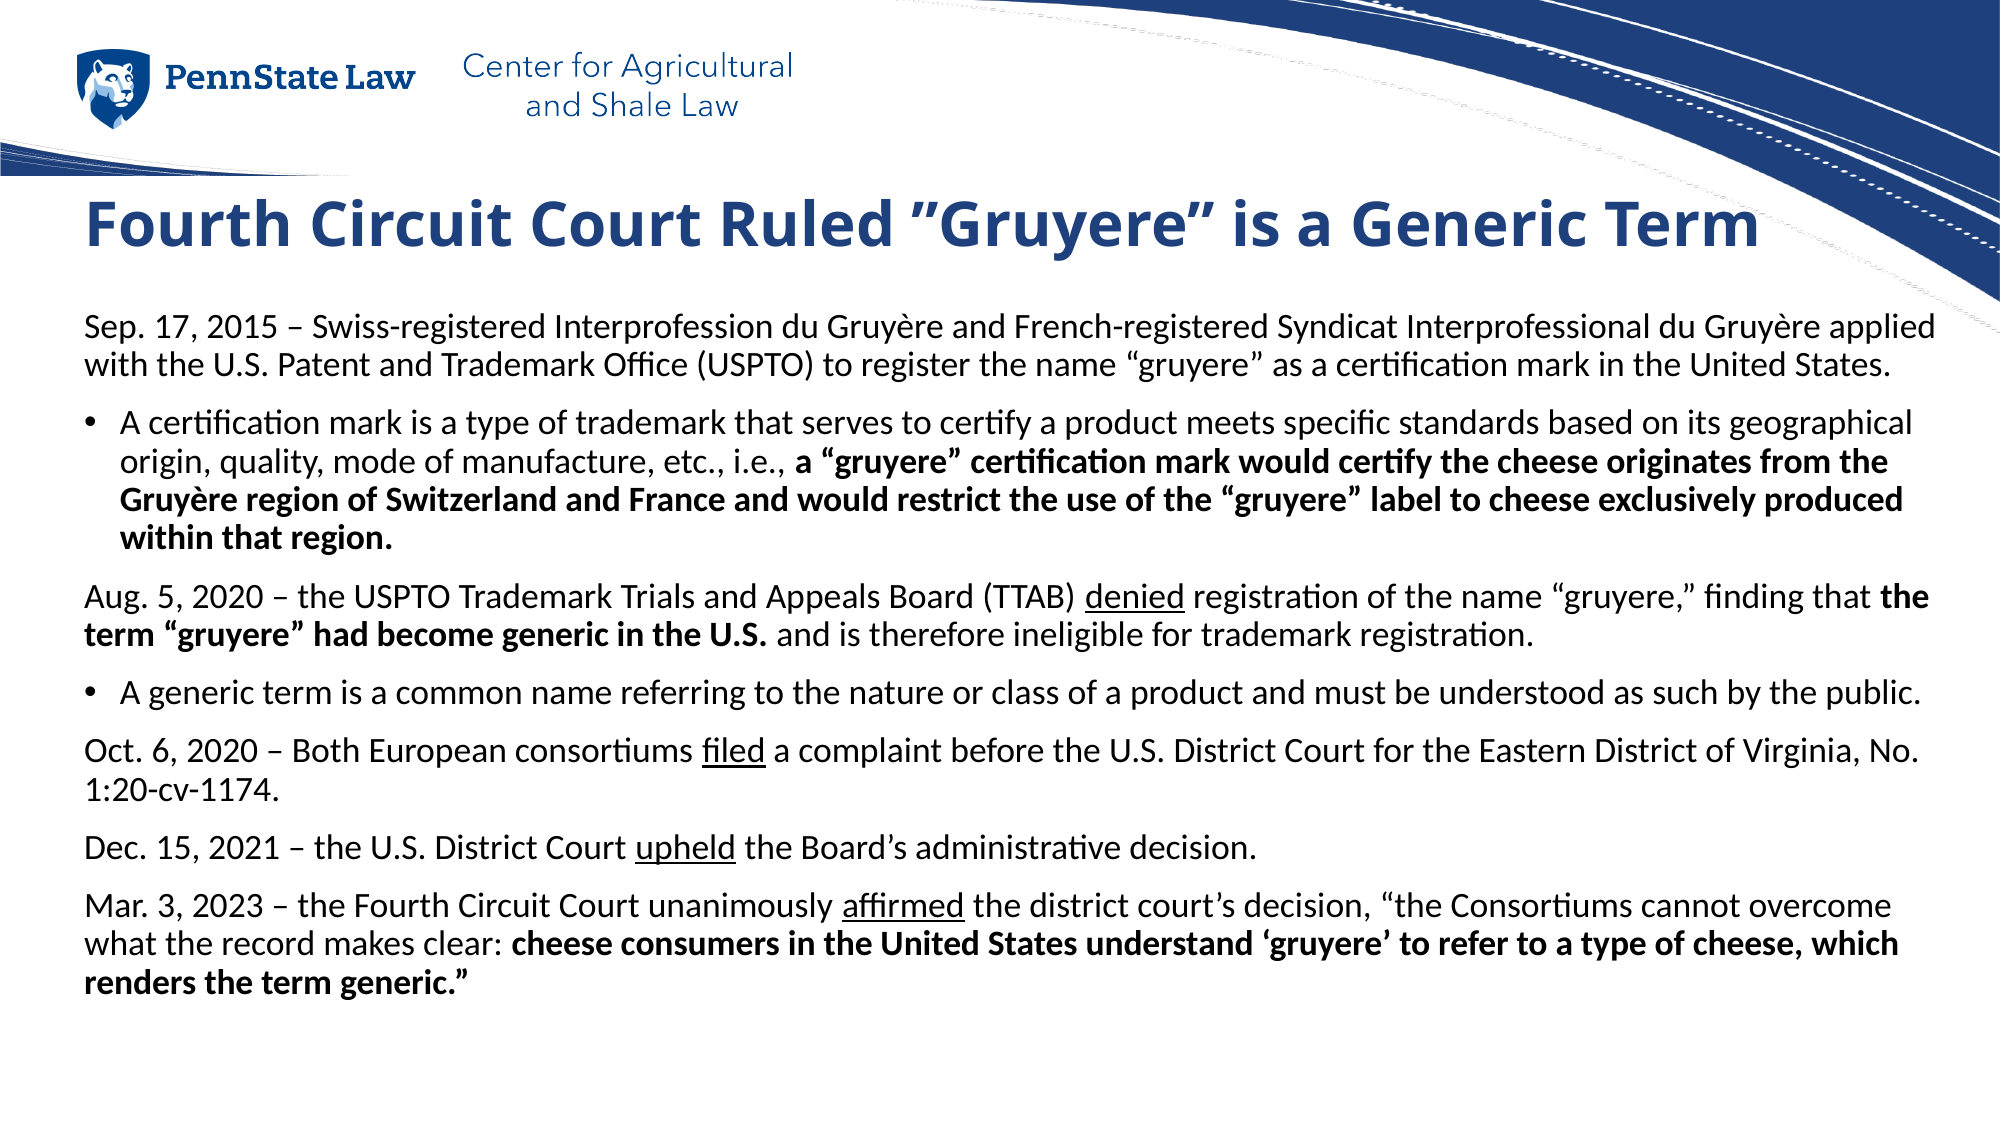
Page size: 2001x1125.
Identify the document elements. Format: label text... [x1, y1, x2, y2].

list Sep. 17, 2015 – Swiss-registered Interprofession du Gruyère and French-registered Syndicat Interprofessional du Gruyère applied with the U.S. Patent and Trademark Office (USPTO) to register the name “gruyere” as a certification mark in the United States. A certification mark is a type of trademark that serves to certify a product meets specific standards based on its geographical origin, quality, mode of manufacture, etc., i.e., a “gruyere” certification mark would certify the cheese originates from the Gruyère region of Switzerland and France and would restrict the use of the “gruyere” label to cheese exclusively produced within that region. Aug. 5, 2020 – the USPTO Trademark Trials and Appeals Board (TTAB) denied registration of the name “gruyere,” finding that the term “gruyere” had become generic in the U.S. and is therefore ineligible for trademark registration. A generic term is a common name referring to the nature or class of a product and must be understood as such by the public. Oct. 6, 2020 – Both European consortiums filed a complaint before the U.S. District Court for the Eastern District of Virginia, No. 1:20-cv-1174. Dec. 15, 2021 – the U.S. District Court upheld the Board’s administrative decision. Mar. 3, 2023 – the Fourth Circuit Court unanimously affirmed the district court’s decision, “the Consortiums cannot overcome what the record makes clear: cheese consumers in the United States understand ‘gruyere’ to refer to a type of cheese, which renders the term generic.” [69, 299, 1961, 1089]
picture [74, 46, 802, 133]
title Fourth Circuit Court Ruled ”Gruyere” is a Generic Term [69, 152, 1795, 299]
picture [1, 139, 351, 176]
picture [897, 0, 1999, 336]
